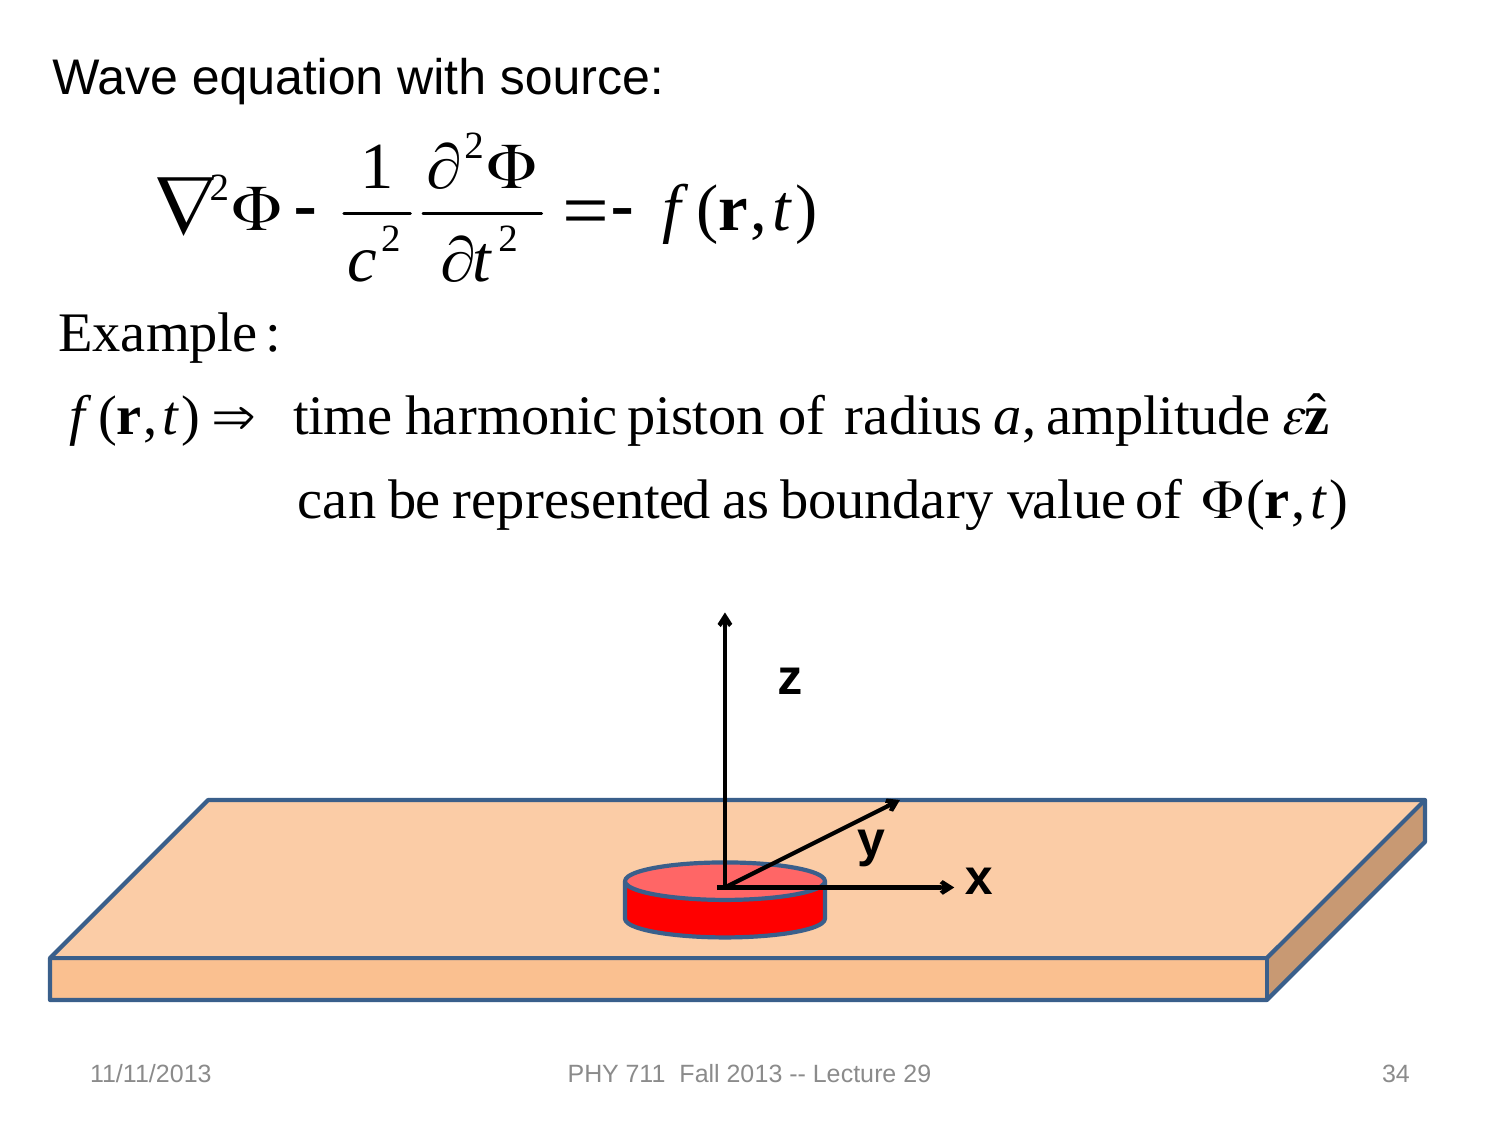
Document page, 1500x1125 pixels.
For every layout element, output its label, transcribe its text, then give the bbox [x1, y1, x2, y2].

text_box x [950, 836, 1000, 912]
footer PHY 711 Fall 2013 -- Lecture 29 [512, 1042, 988, 1103]
text_box [47, 797, 1428, 1003]
text_box [622, 860, 828, 940]
text_box Wave equation with source: [37, 37, 1288, 113]
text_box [149, 114, 829, 297]
text_box z [762, 637, 813, 713]
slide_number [75, 1042, 425, 1103]
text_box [49, 299, 1358, 542]
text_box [724, 799, 901, 888]
slide_number 34 [1074, 1042, 1425, 1103]
